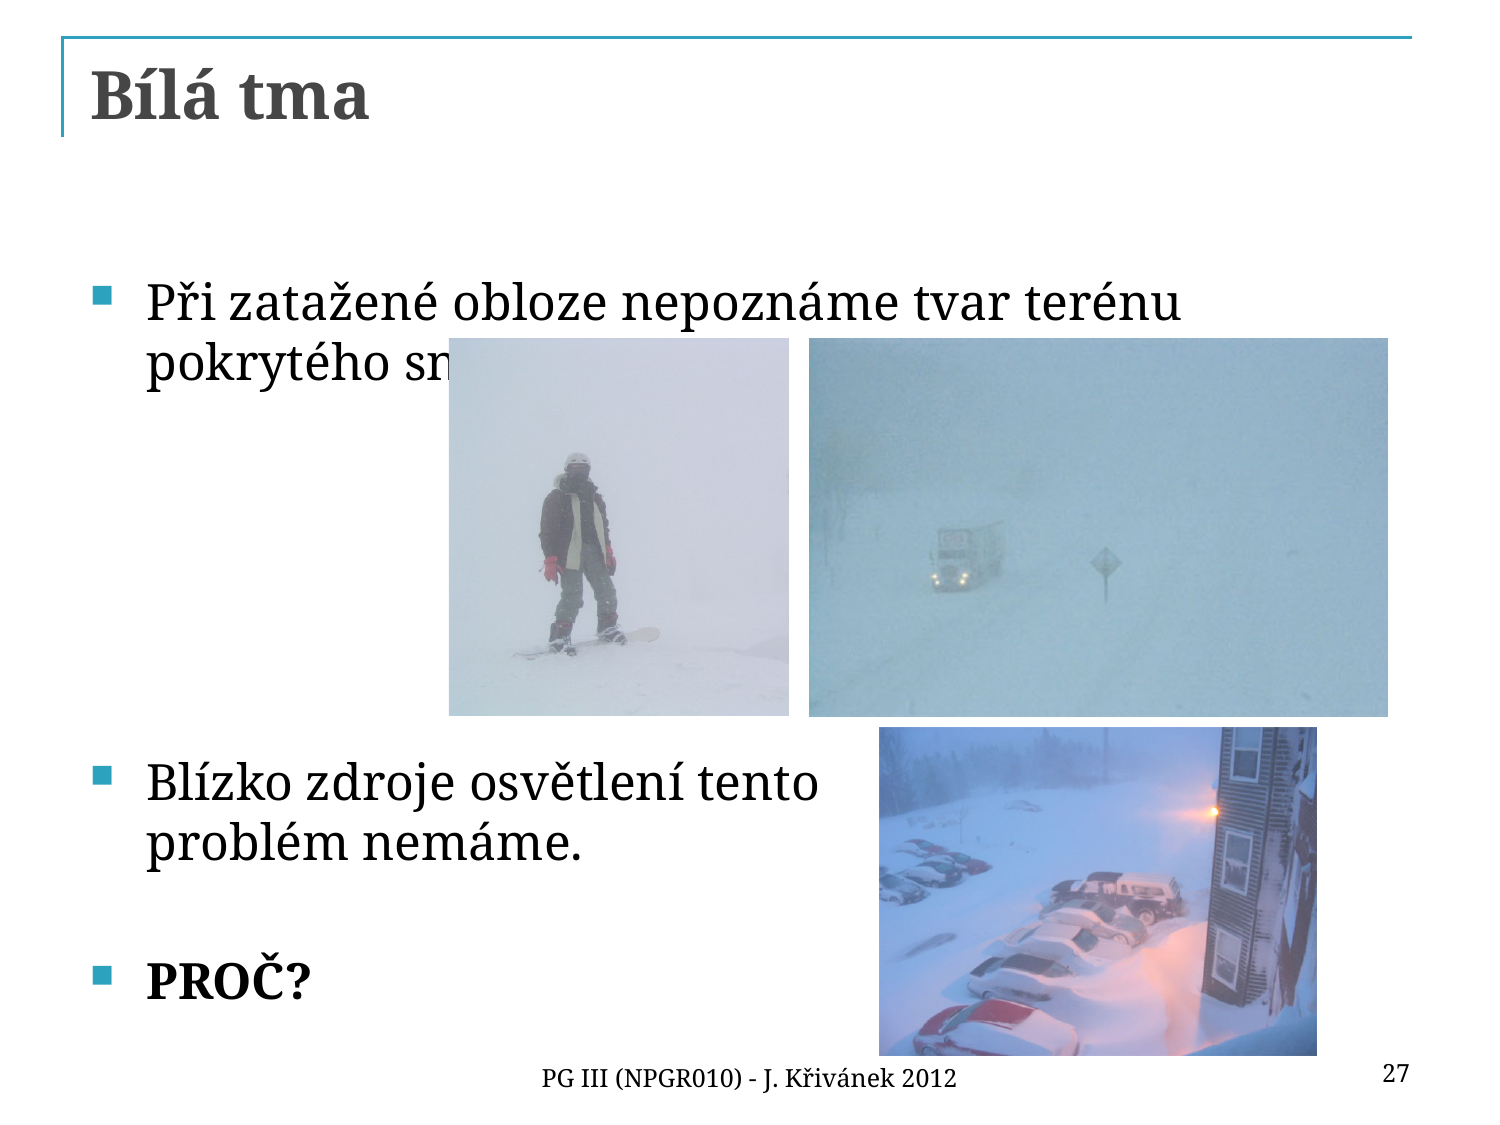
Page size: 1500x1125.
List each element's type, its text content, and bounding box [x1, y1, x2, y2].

title Bílá tma [74, 45, 1426, 233]
picture [808, 337, 1389, 718]
footer PG III (NPGR010) - J. Křivánek 2012 [512, 1024, 988, 1101]
picture [448, 337, 790, 717]
slide_number 27 [1074, 1023, 1426, 1100]
list Při zatažené obloze nepoznáme tvar terénu pokrytého sněhem. Blízko zdroje osvětlení tento problém nemáme. PROČ? [74, 262, 1426, 1006]
picture [879, 727, 1318, 1056]
